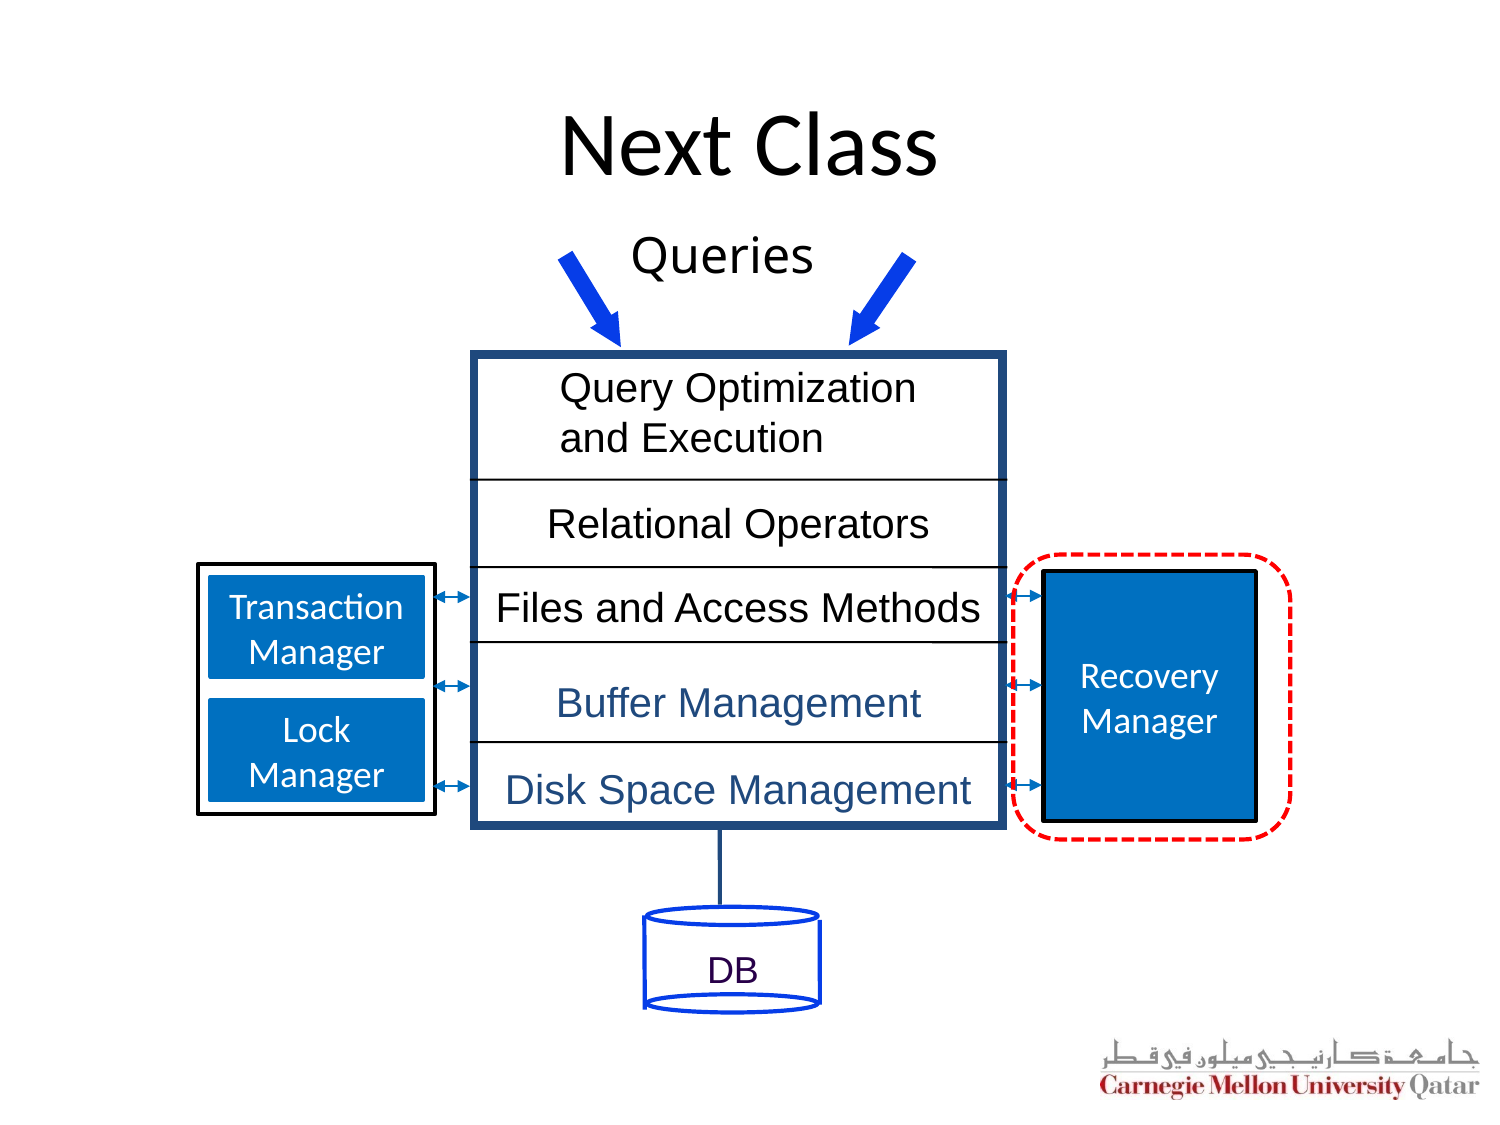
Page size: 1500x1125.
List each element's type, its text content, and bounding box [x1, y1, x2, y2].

text_box [851, 255, 914, 342]
text_box [473, 743, 1003, 826]
title Next Class [75, 45, 1425, 233]
text_box [646, 995, 818, 1013]
text_box Transaction Manager [208, 575, 425, 679]
text_box Lock Manager [208, 698, 425, 802]
text_box [1011, 552, 1293, 842]
text_box [473, 643, 1003, 742]
text_box [560, 253, 619, 343]
text_box Queries [615, 215, 830, 291]
text_box [646, 906, 818, 926]
text_box [473, 480, 1003, 567]
text_box DB [691, 938, 775, 999]
text_box [473, 354, 1003, 479]
picture [1099, 1037, 1480, 1101]
text_box [196, 562, 437, 816]
text_box [473, 568, 1003, 642]
